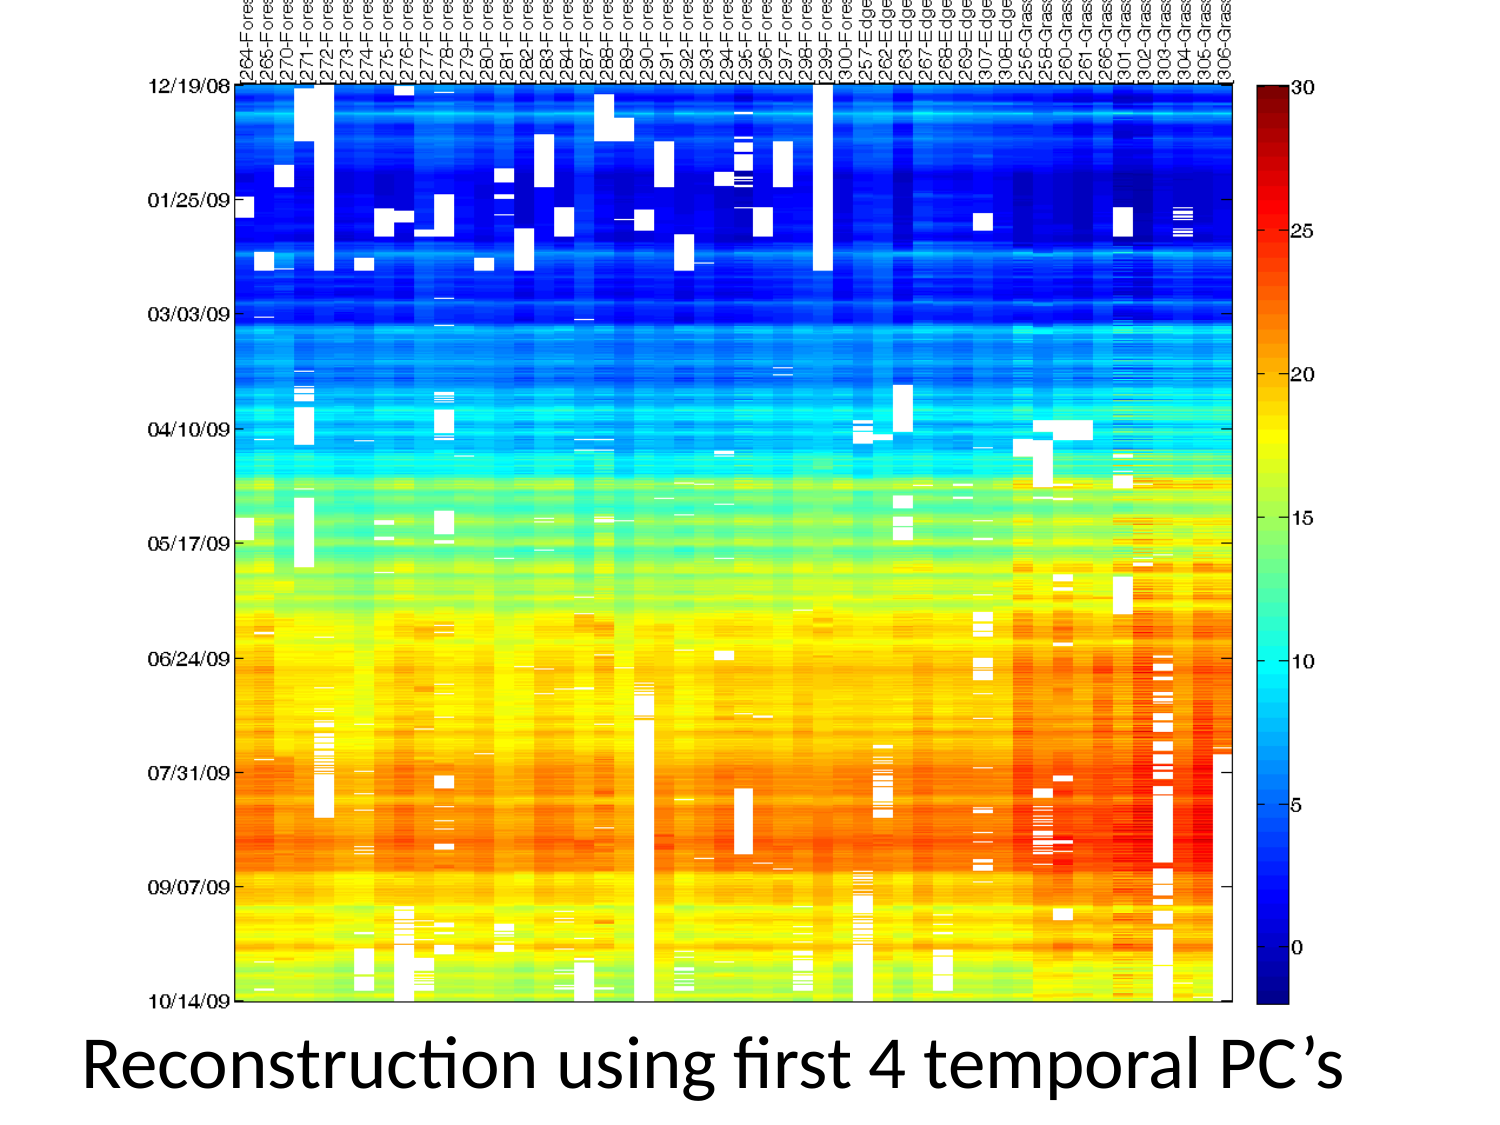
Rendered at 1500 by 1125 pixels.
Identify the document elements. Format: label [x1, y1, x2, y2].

list [53, 0, 1447, 1125]
